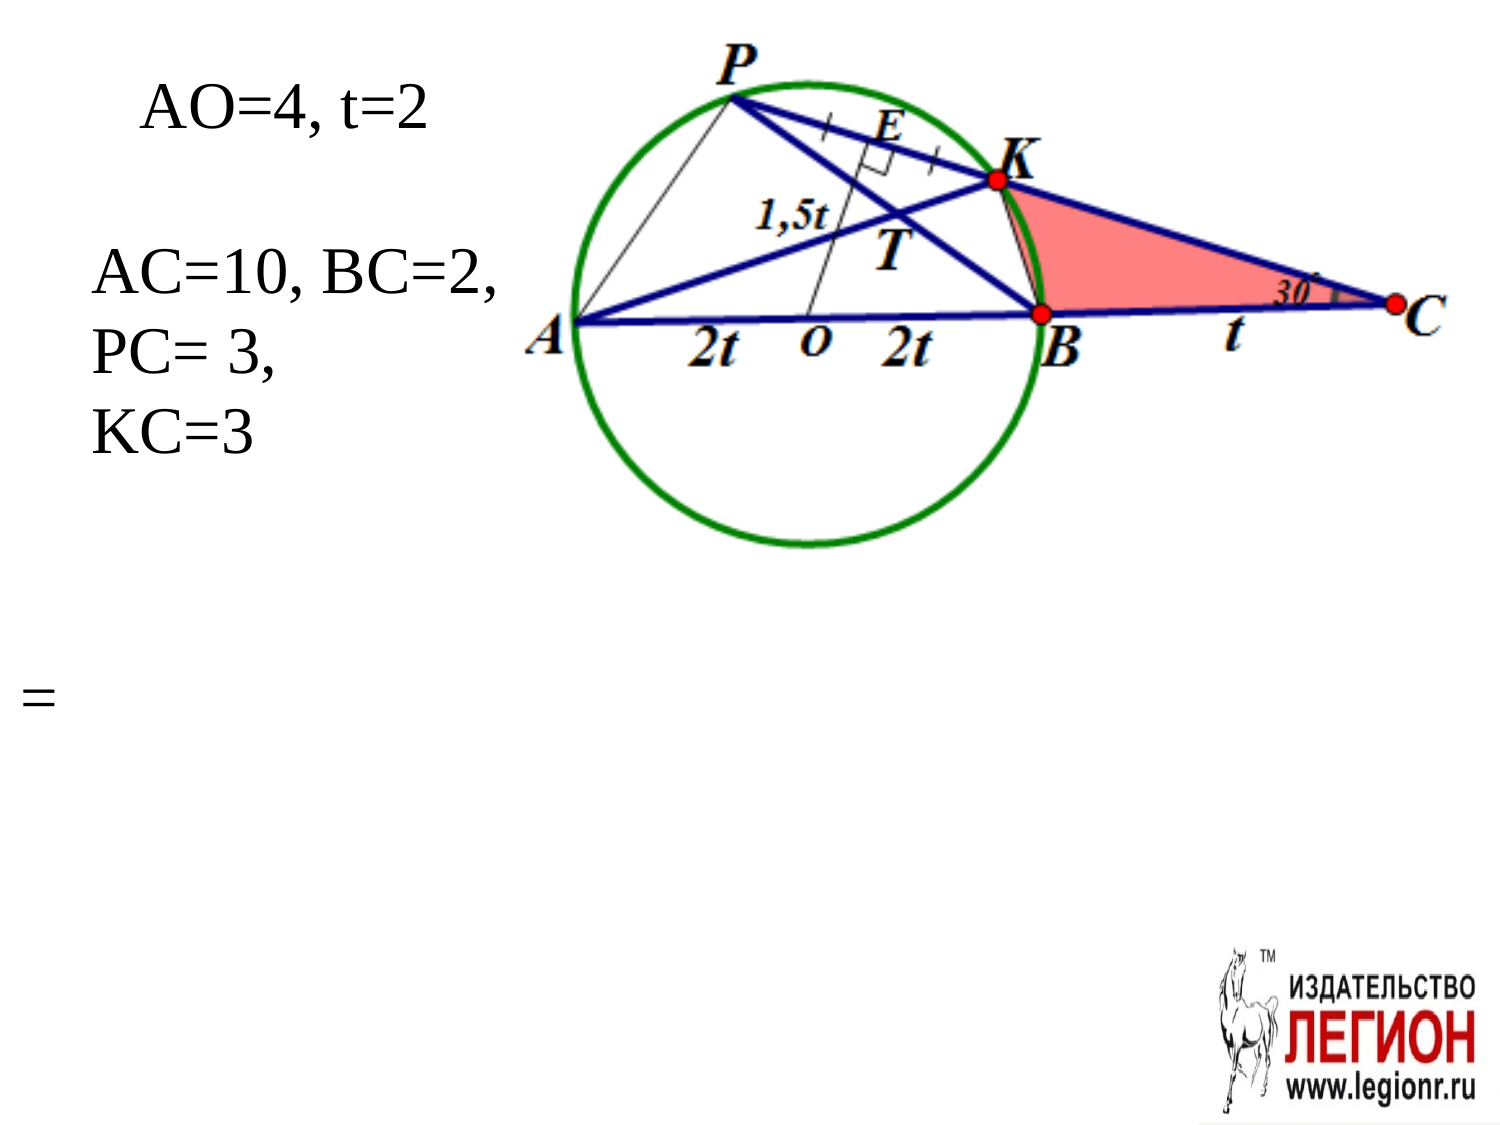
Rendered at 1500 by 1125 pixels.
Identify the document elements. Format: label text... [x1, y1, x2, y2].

text_box AO=4, t=2 [124, 54, 446, 150]
picture [1198, 916, 1500, 1125]
picture [489, 0, 1489, 570]
